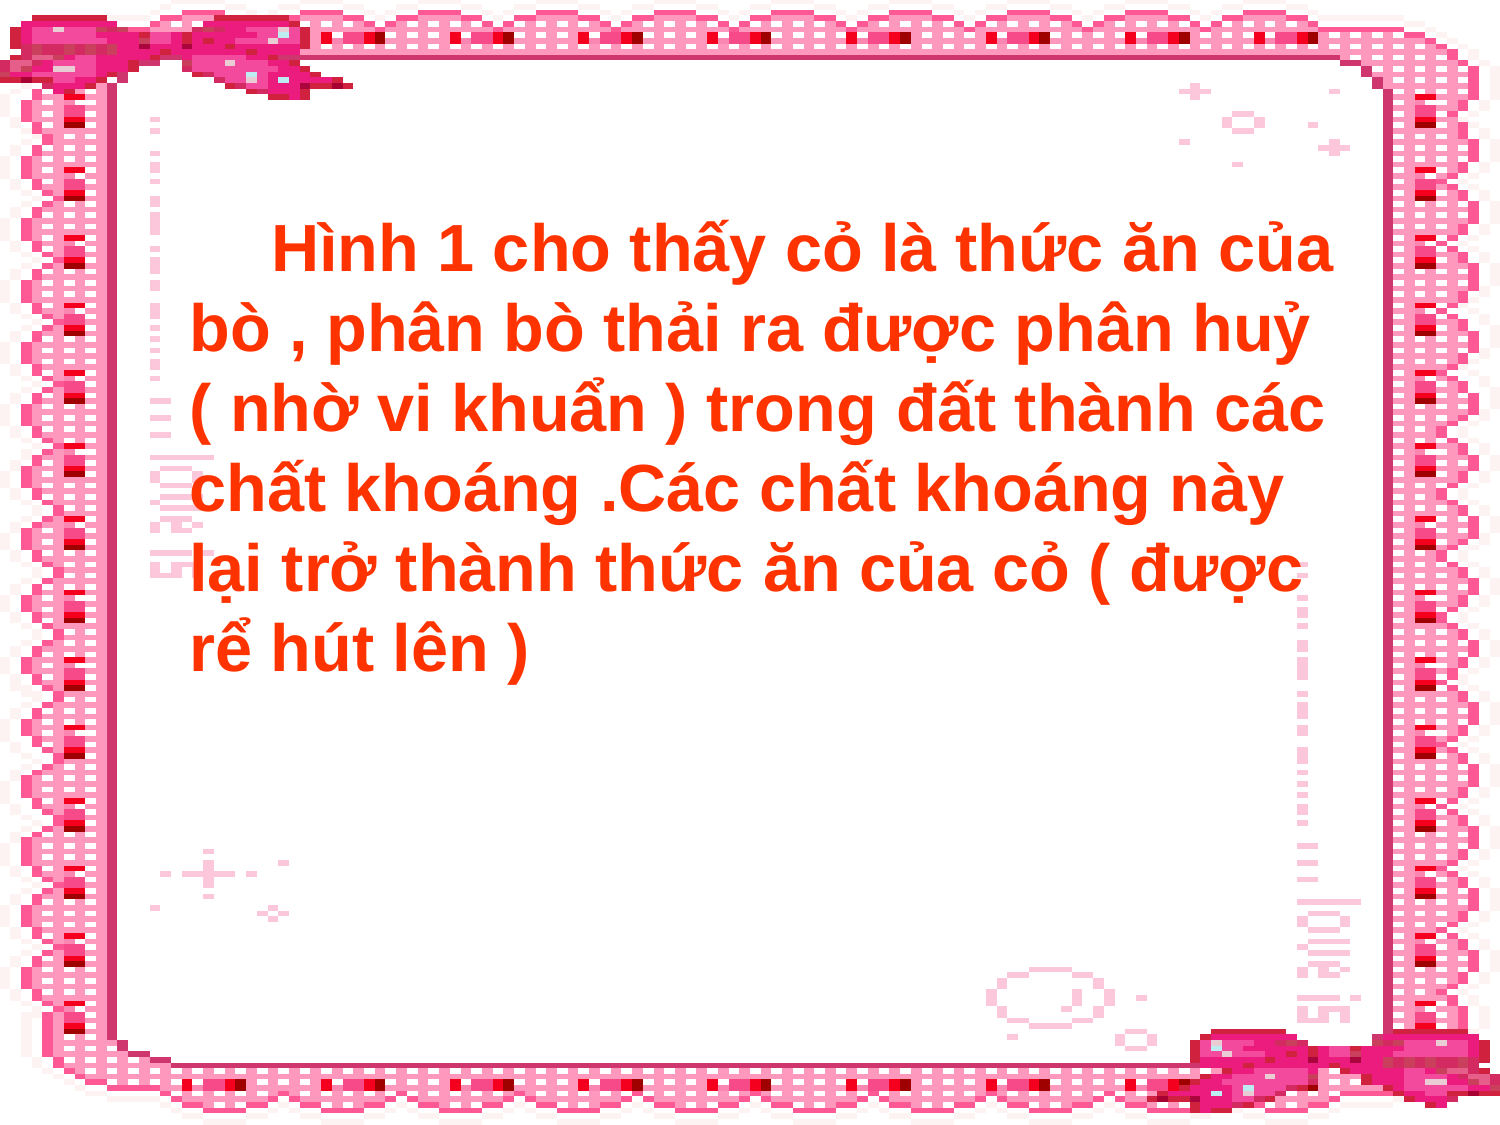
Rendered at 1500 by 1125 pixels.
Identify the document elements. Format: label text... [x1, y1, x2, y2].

text_box Hình 1 cho thấy cỏ là thức ăn của bò , phân bò thải ra được phân huỷ ( nhờ vi khuẩn ) trong đất thành các chất khoáng .Các chất khoáng này lại trở thành thức ăn của cỏ ( được rể hút lên ) [174, 197, 1363, 692]
text_box [149, 187, 1363, 264]
picture [0, 0, 1500, 1125]
